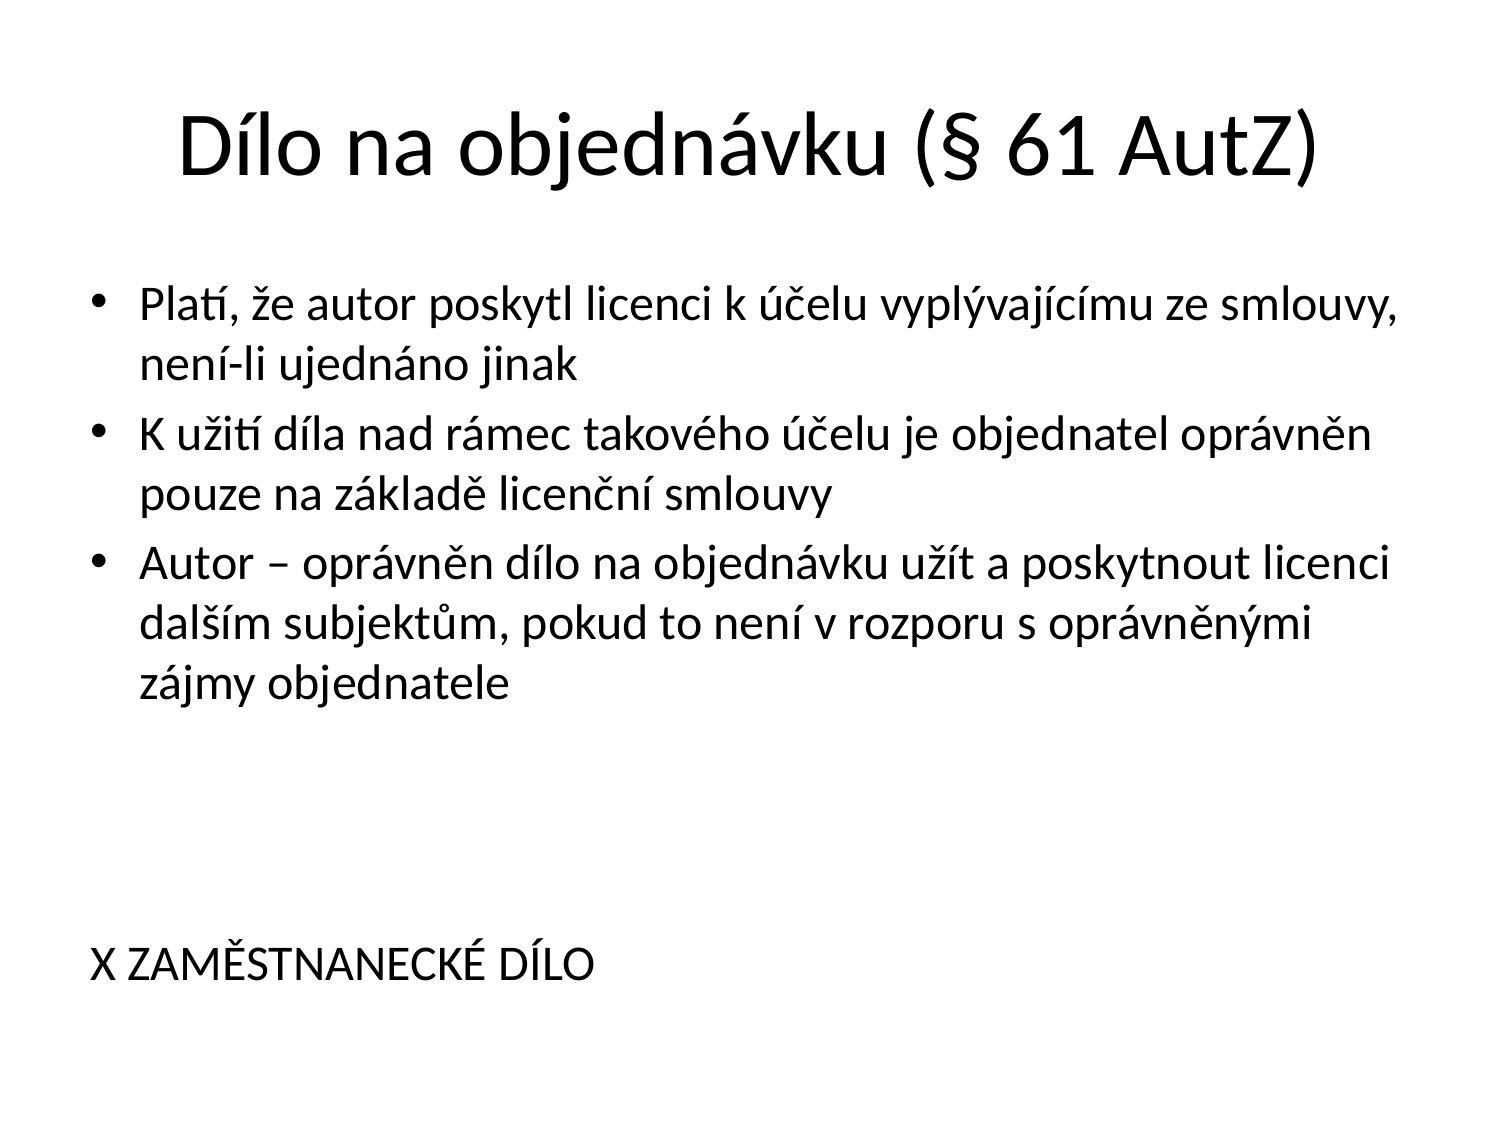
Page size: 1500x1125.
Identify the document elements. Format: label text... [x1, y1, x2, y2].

list Platí, že autor poskytl licenci k účelu vyplývajícímu ze smlouvy, není-li ujednáno jinak K užití díla nad rámec takového účelu je objednatel oprávněn pouze na základě licenční smlouvy Autor – oprávněn dílo na objednávku užít a poskytnout licenci dalším subjektům, pokud to není v rozporu s oprávněnými zájmy objednatele X ZAMĚSTNANECKÉ DÍLO [75, 262, 1425, 1005]
title Dílo na objednávku (§ 61 AutZ) [75, 45, 1425, 233]
